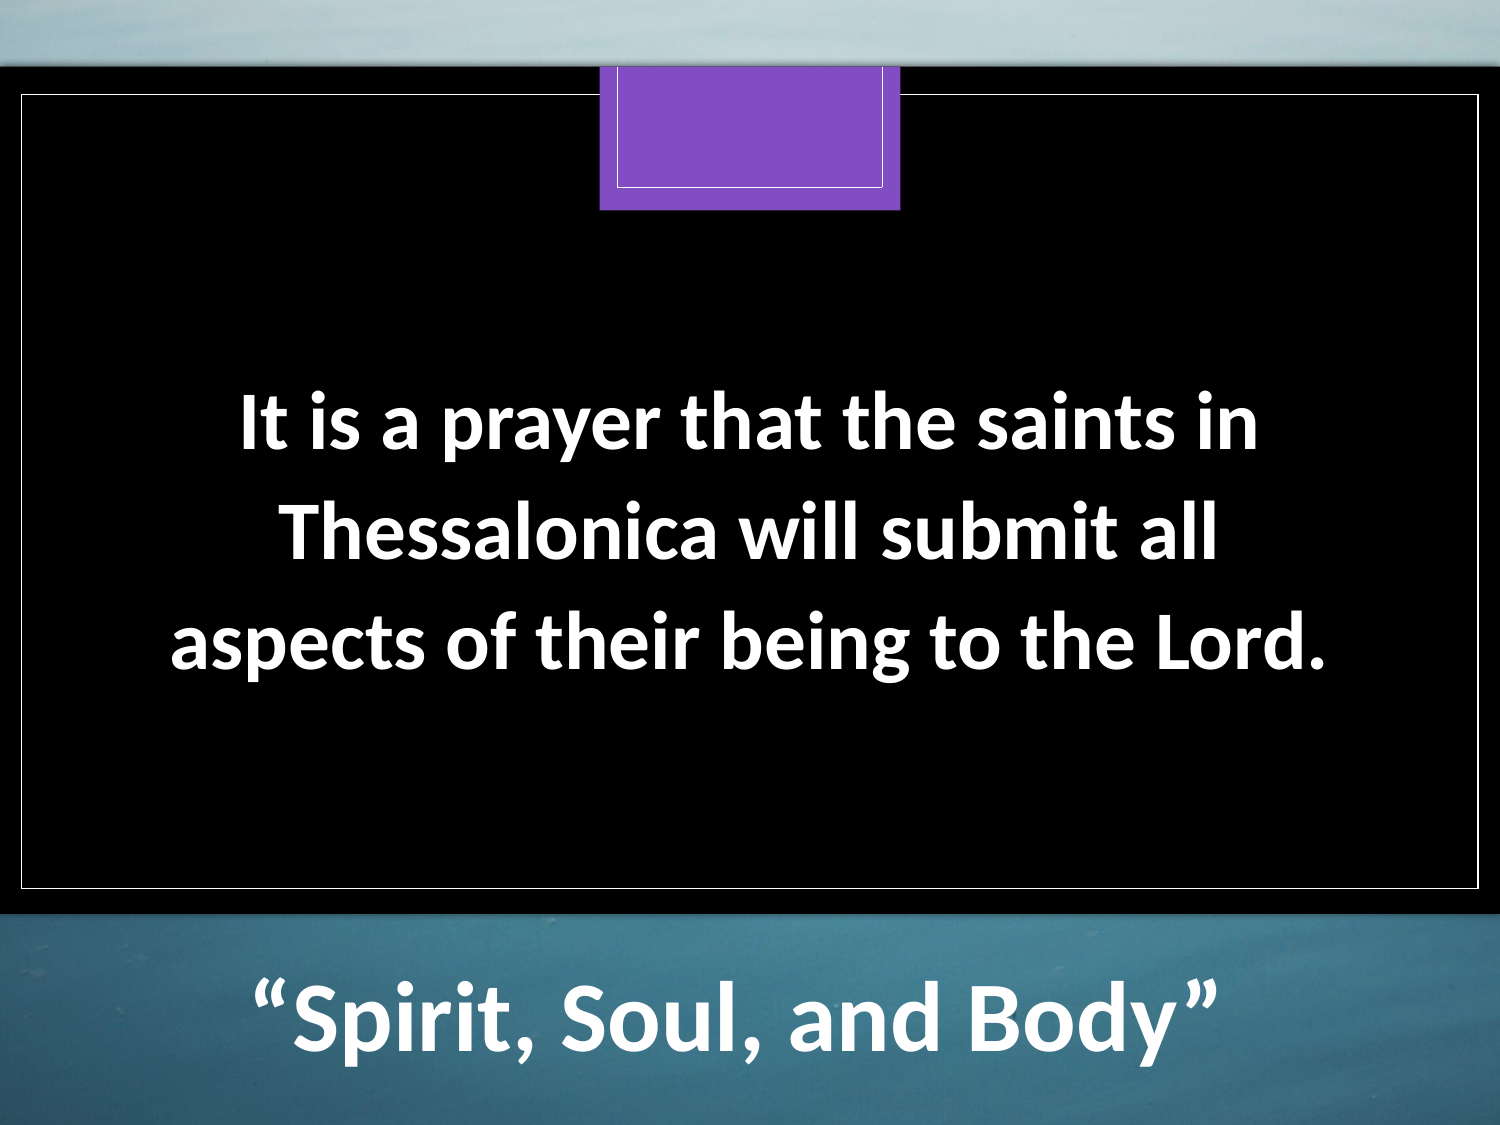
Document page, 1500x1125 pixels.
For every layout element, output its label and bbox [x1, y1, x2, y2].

picture [0, 0, 1500, 66]
picture [0, 914, 1500, 1125]
text_box [0, 66, 1500, 914]
